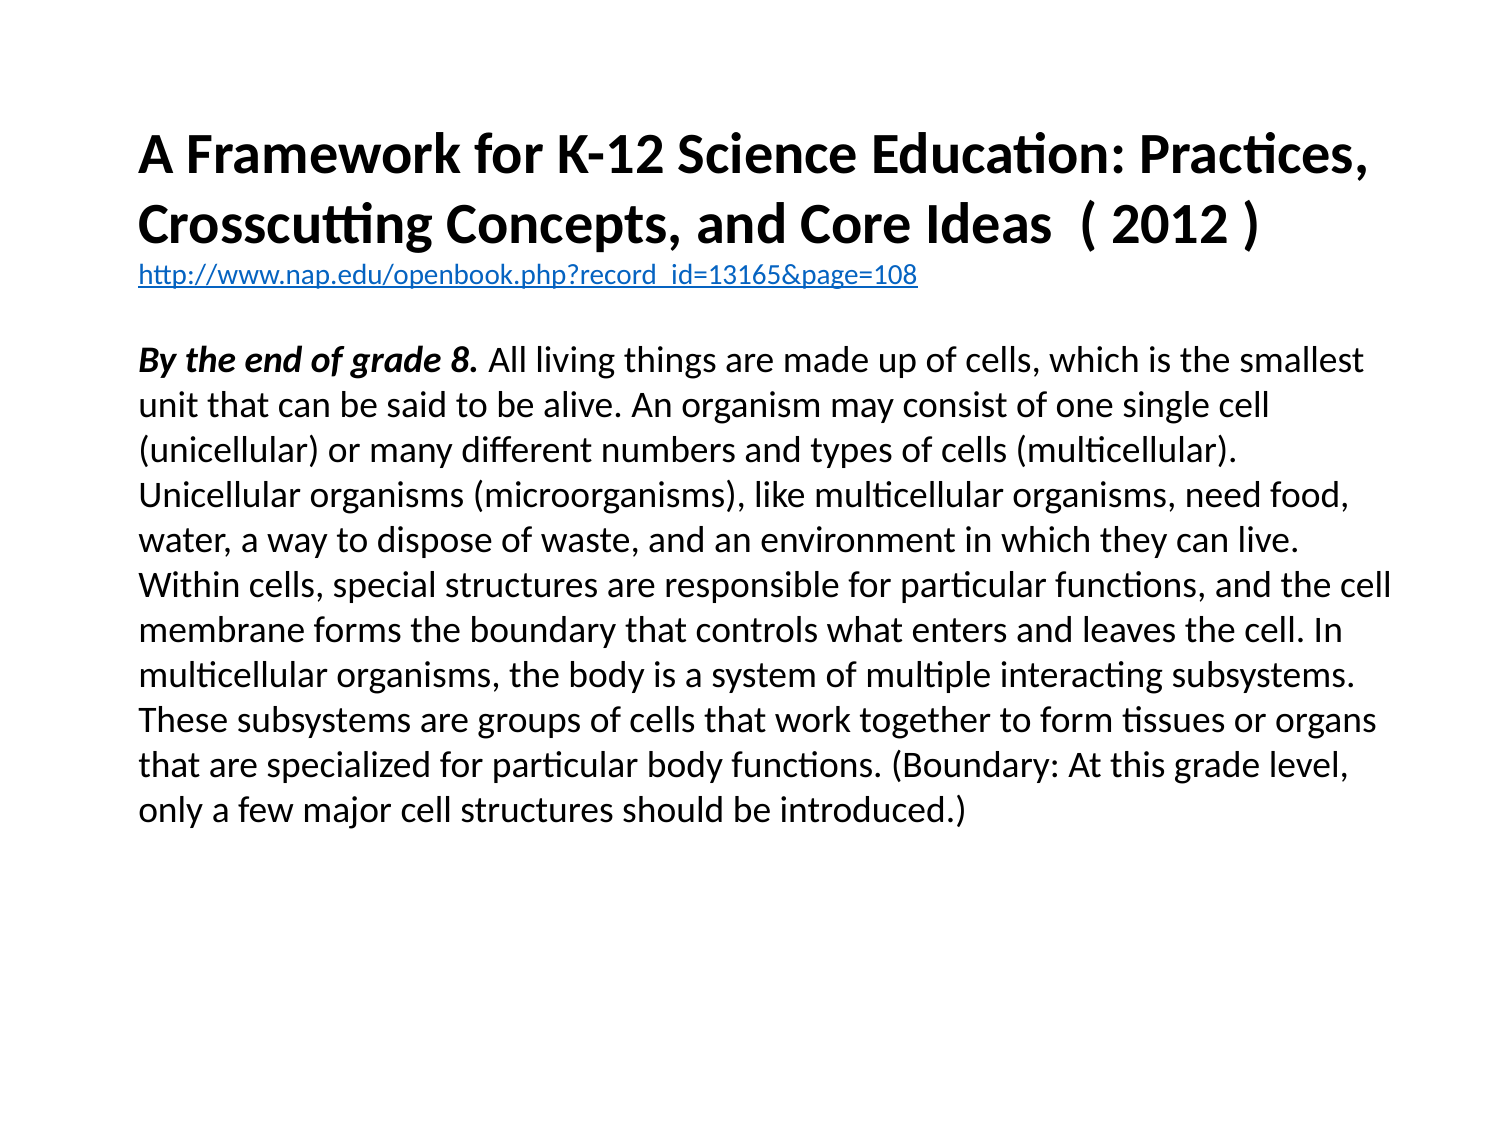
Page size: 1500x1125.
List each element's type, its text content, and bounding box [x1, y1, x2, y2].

text_box A Framework for K-12 Science Education: Practices, Crosscutting Concepts, and Core Ideas ( 2012 ) http://www.nap.edu/openbook.php?record_id=13165&page=108 By the end of grade 8. All living things are made up of cells, which is the smallest unit that can be said to be alive. An organism may consist of one single cell (unicellular) or many different numbers and types of cells (multicellular). Unicellular organisms (microorganisms), like multicellular organisms, need food, water, a way to dispose of waste, and an environment in which they can live. Within cells, special structures are responsible for particular functions, and the cell membrane forms the boundary that controls what enters and leaves the cell. In multicellular organisms, the body is a system of multiple interacting subsystems. These subsystems are groups of cells that work together to form tissues or organs that are specialized for particular body functions. (Boundary: At this grade level, only a few major cell structures should be introduced.) [123, 107, 1410, 838]
